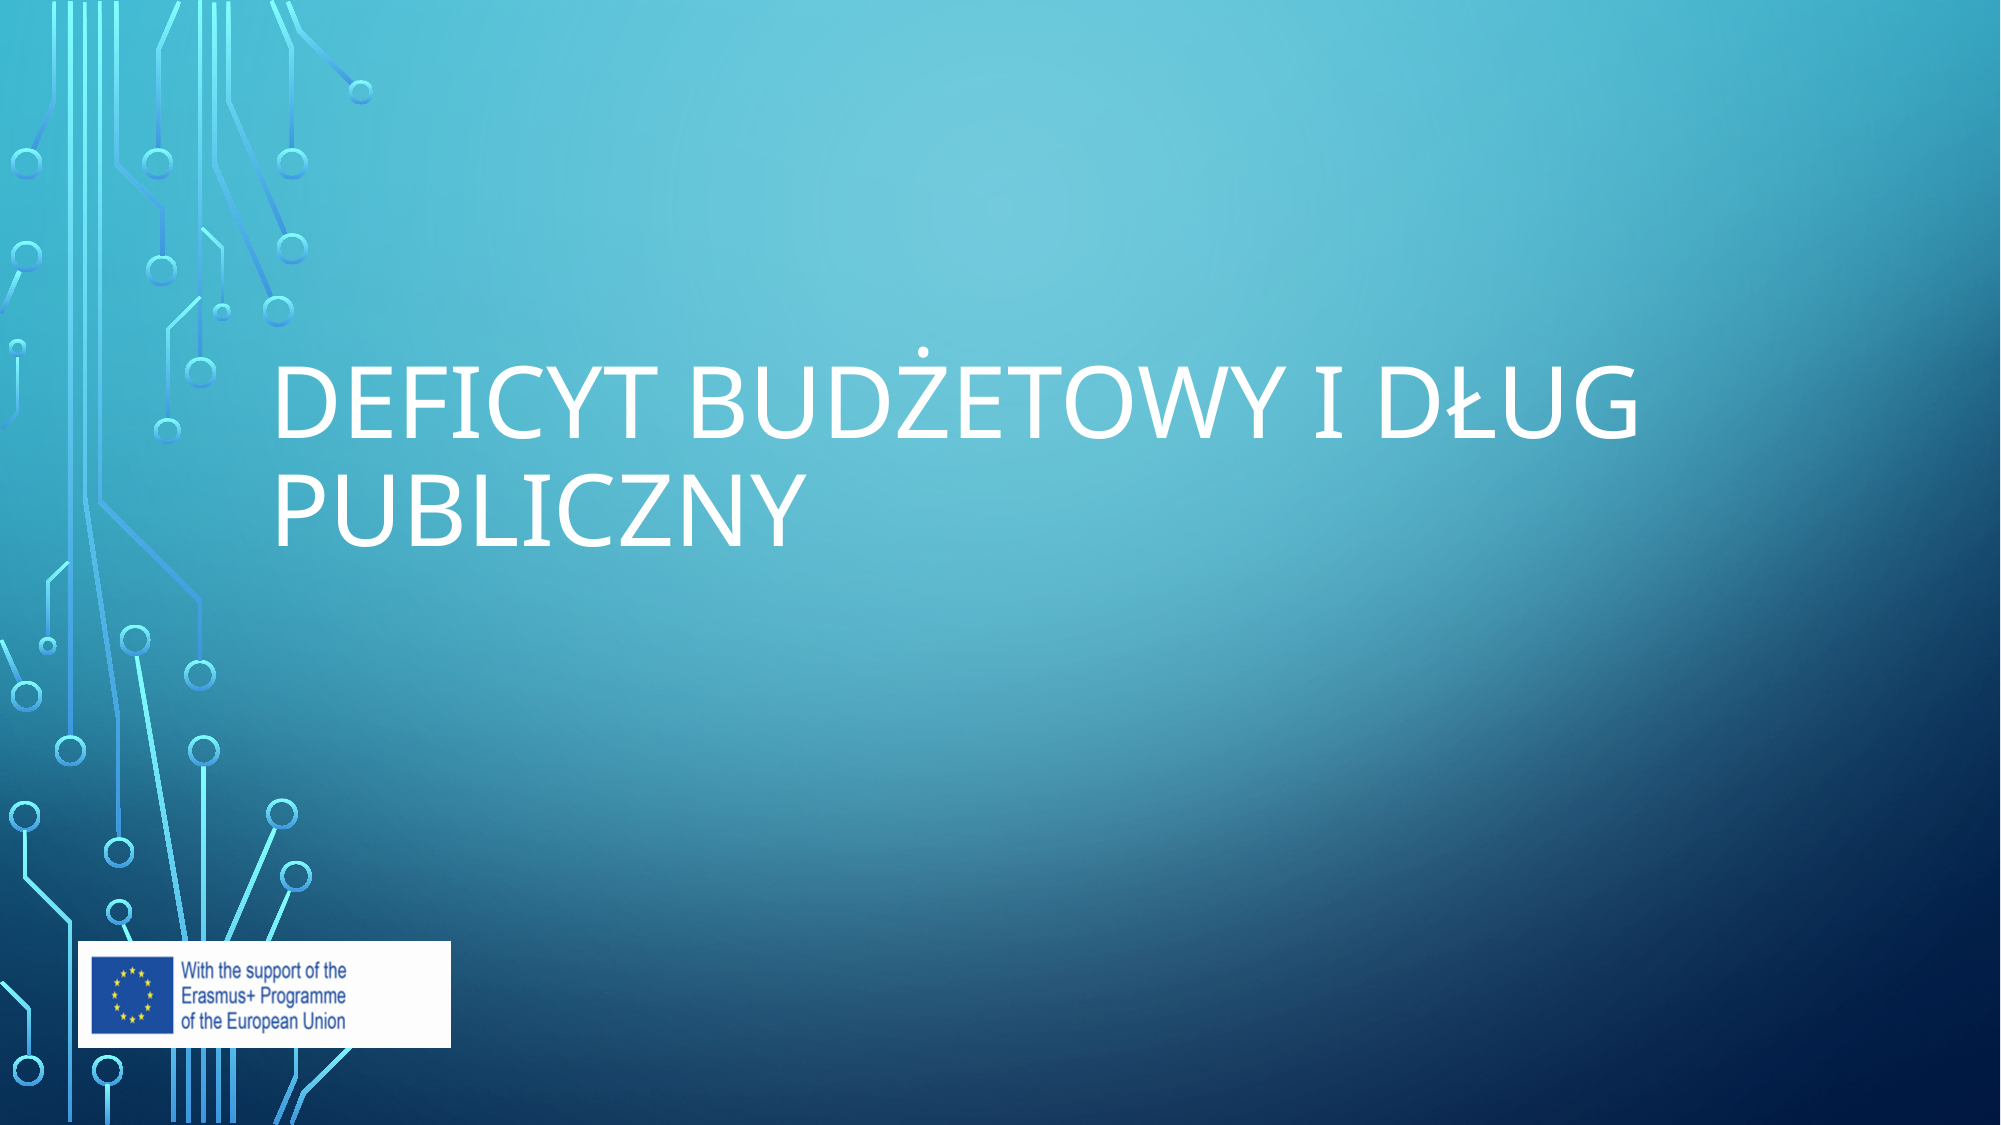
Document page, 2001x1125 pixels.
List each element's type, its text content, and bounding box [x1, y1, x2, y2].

subtitle [307, 590, 1750, 863]
picture [77, 941, 451, 1048]
title Deficyt budżetowy i Dług publiczny [254, 184, 1934, 576]
